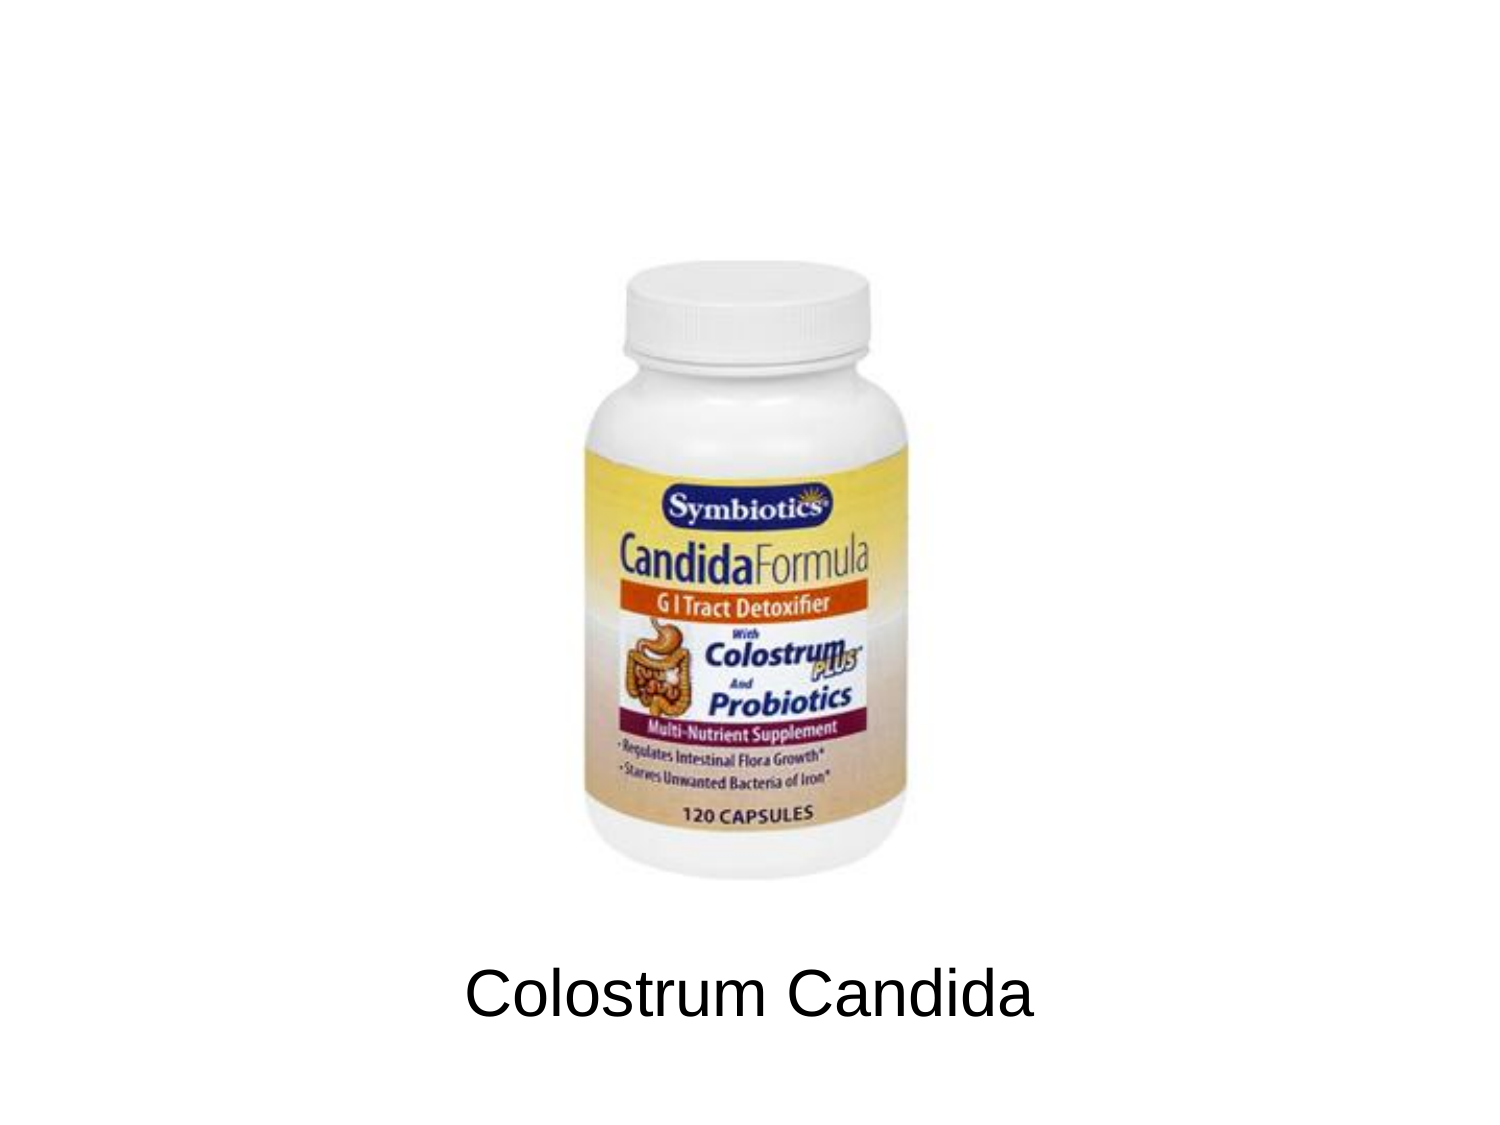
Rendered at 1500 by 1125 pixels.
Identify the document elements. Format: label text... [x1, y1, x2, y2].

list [433, 257, 1059, 884]
title Colostrum Candida [74, 925, 1426, 1055]
